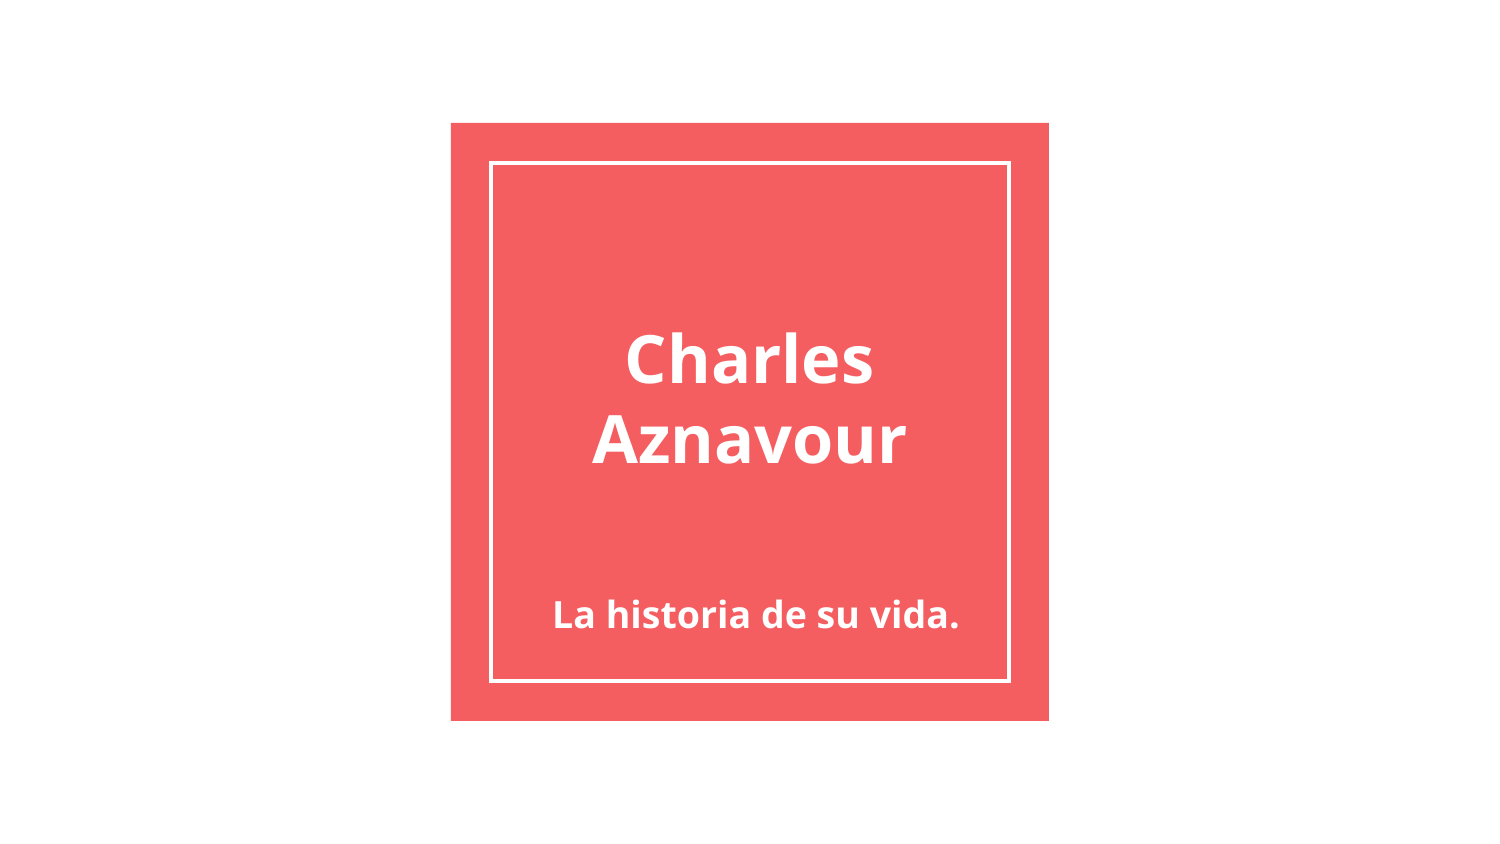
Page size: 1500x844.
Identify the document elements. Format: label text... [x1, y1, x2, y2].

subtitle La historia de su vida. [507, 535, 993, 651]
title Charles Aznavour [507, 266, 993, 527]
